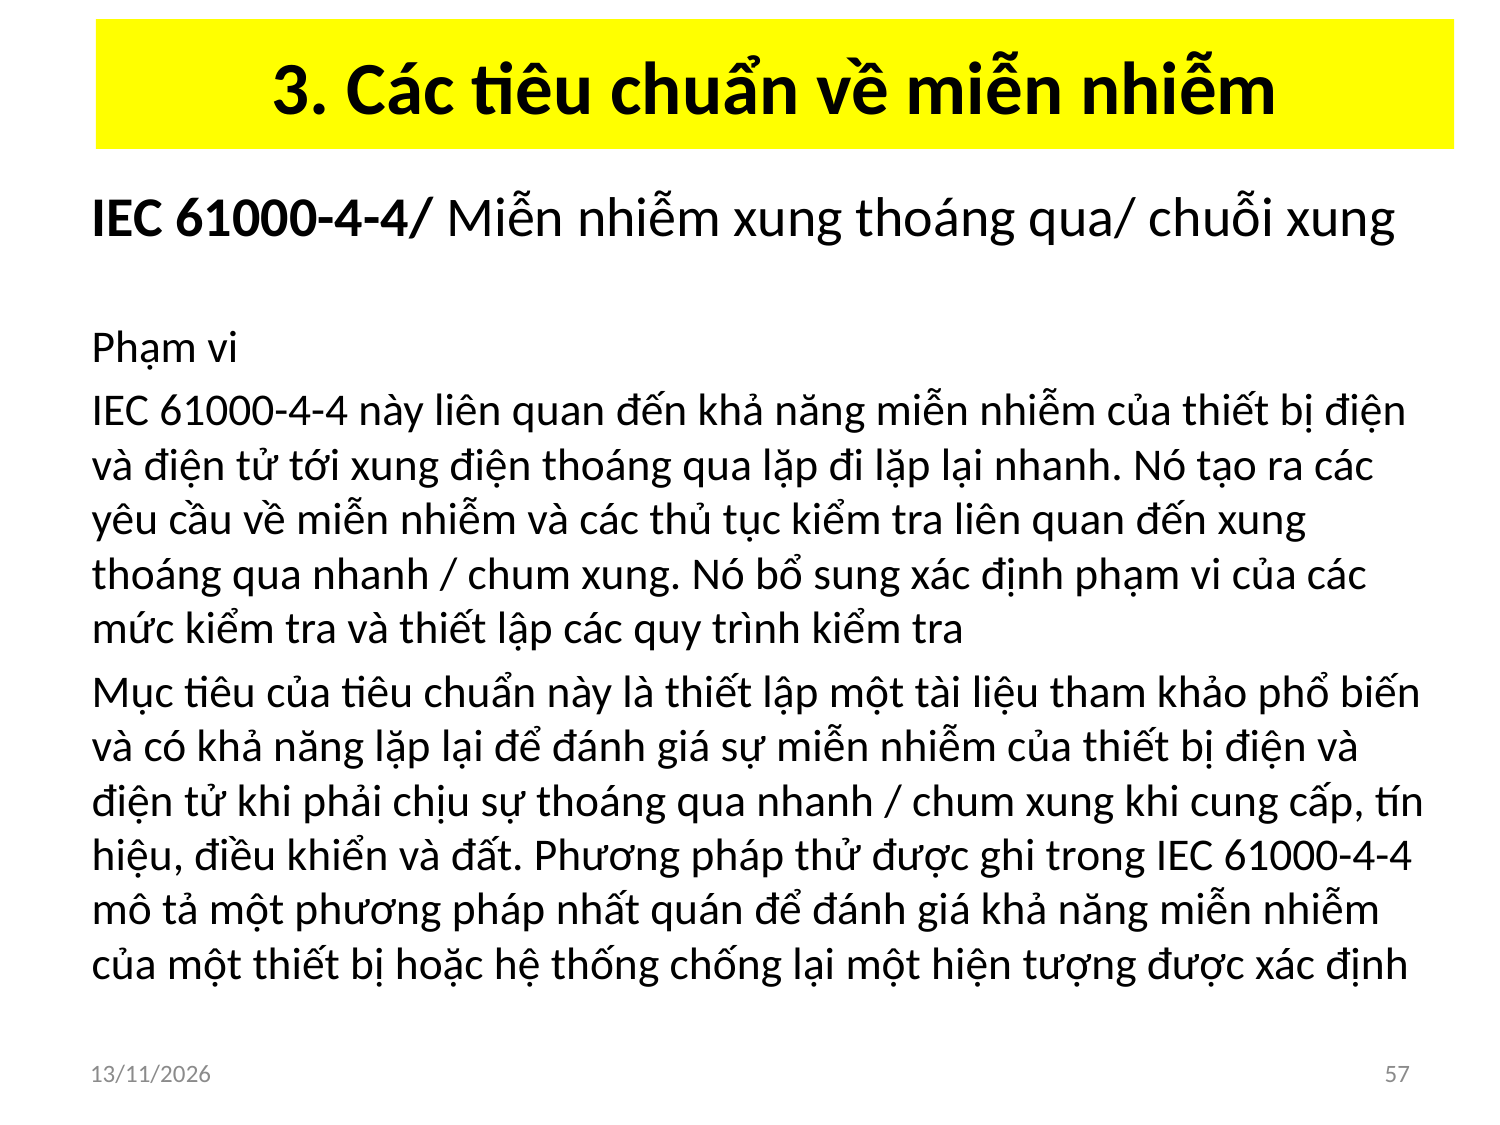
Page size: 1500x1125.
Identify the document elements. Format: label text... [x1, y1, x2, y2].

title 3. Các tiêu chuẩn về miễn nhiễm [95, 19, 1455, 149]
slide_number 57 [1074, 1042, 1425, 1103]
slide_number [75, 1042, 425, 1103]
text_box Phạm vi IEC 61000-4-4 này liên quan đến khả năng miễn nhiễm của thiết bị điện và điện tử tới xung điện thoáng qua lặp đi lặp lại nhanh. Nó tạo ra các yêu cầu về miễn nhiễm và các thủ tục kiểm tra liên quan đến xung thoáng qua nhanh / chum xung. Nó bổ sung xác định phạm vi của các mức kiểm tra và thiết lập các quy trình kiểm tra Mục tiêu của tiêu chuẩn này là thiết lập một tài liệu tham khảo phổ biến và có khả năng lặp lại để đánh giá sự miễn nhiễm của thiết bị điện và điện tử khi phải chịu sự thoáng qua nhanh / chum xung khi cung cấp, tín hiệu, điều khiển và đất. Phương pháp thử được ghi trong IEC 61000-4-4 mô tả một phương pháp nhất quán để đánh giá khả năng miễn nhiễm của một thiết bị hoặc hệ thống chống lại một hiện tượng được xác định [76, 309, 1449, 1047]
list IEC 61000-4-4/ Miễn nhiễm xung thoáng qua/ chuỗi xung [76, 172, 1449, 303]
